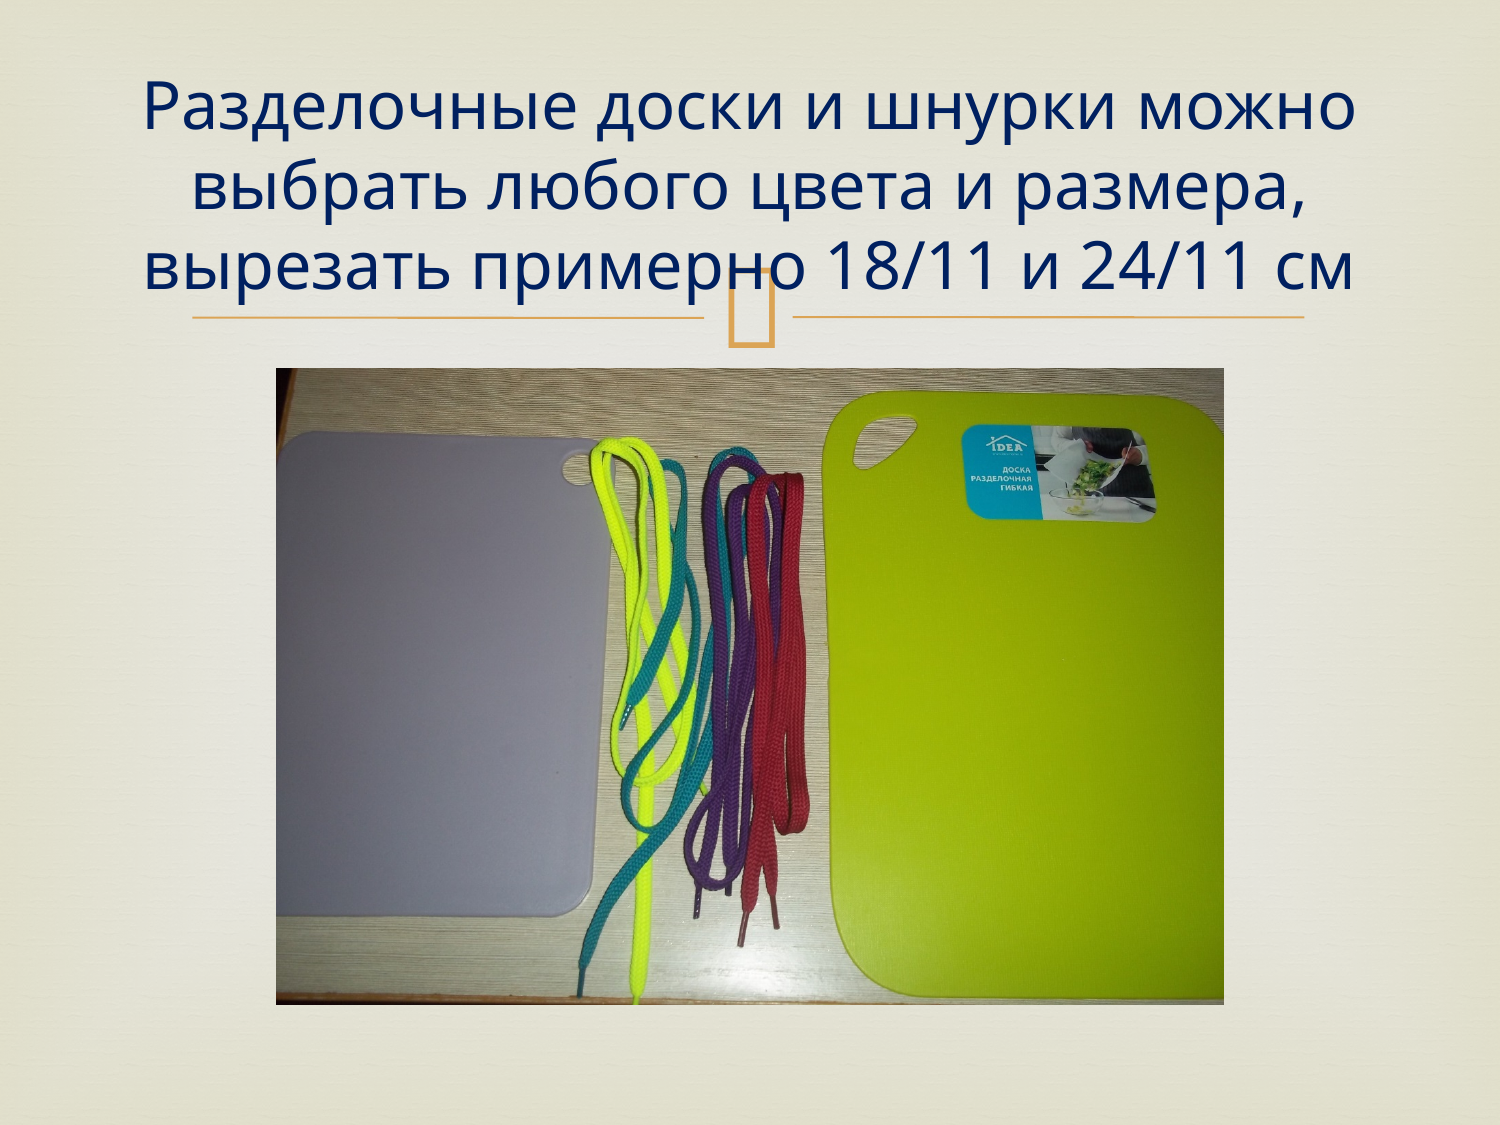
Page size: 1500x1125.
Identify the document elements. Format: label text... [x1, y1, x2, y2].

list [275, 368, 1225, 1006]
title Разделочные доски и шнурки можно выбрать любого цвета и размера, вырезать примерно 18/11 и 24/11 см [112, 66, 1388, 300]
